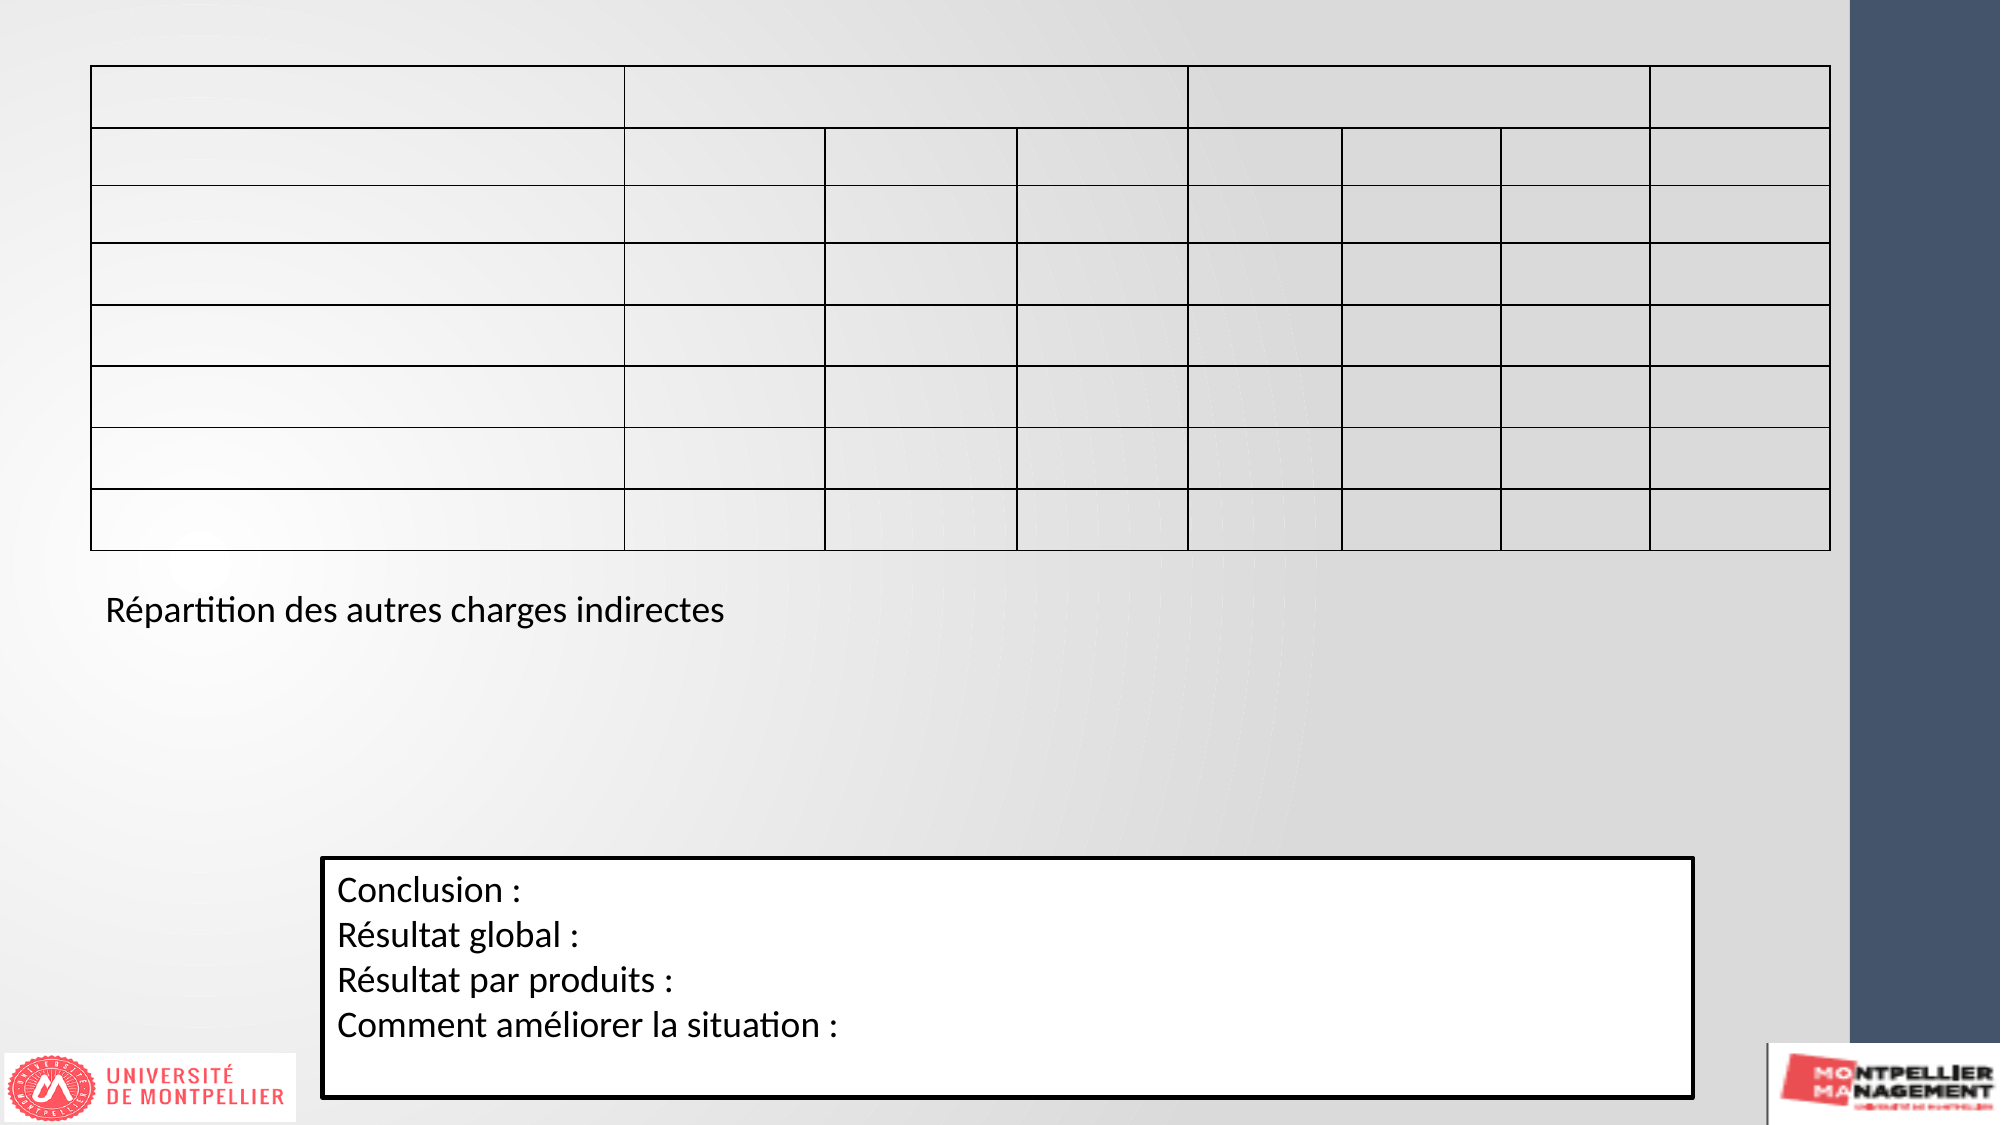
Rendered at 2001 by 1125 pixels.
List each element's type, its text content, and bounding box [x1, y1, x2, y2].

table_header [625, 67, 1187, 127]
table_cell [826, 490, 1016, 550]
table_cell [826, 306, 1016, 365]
table_cell [1189, 129, 1341, 185]
table_cell [826, 129, 1016, 185]
table_cell [625, 186, 824, 242]
text_box Répartition des autres charges indirectes [90, 577, 1831, 773]
table_cell [1343, 186, 1500, 242]
table_cell [625, 367, 824, 427]
picture [4, 1053, 296, 1122]
table_cell [1502, 306, 1649, 365]
table_cell [826, 428, 1016, 488]
table_header [1651, 67, 1829, 127]
table_cell [1189, 490, 1341, 550]
table_cell [1651, 244, 1829, 304]
table_cell [1343, 367, 1500, 427]
table_cell [625, 306, 824, 365]
table_cell [92, 490, 624, 550]
table_cell [1189, 428, 1341, 488]
table_cell [92, 129, 624, 185]
table_cell [1343, 428, 1500, 488]
table_cell [1502, 244, 1649, 304]
table_cell [1651, 129, 1829, 185]
table_cell [1651, 306, 1829, 365]
table_cell [1018, 129, 1187, 185]
table_cell [826, 367, 1016, 427]
table_header [92, 67, 624, 127]
table_cell [92, 244, 624, 304]
table_cell [1018, 428, 1187, 488]
table_cell [1502, 428, 1649, 488]
table_cell [1343, 490, 1500, 550]
table_cell [1018, 186, 1187, 242]
table_cell [1189, 186, 1341, 242]
table_cell [826, 186, 1016, 242]
table_cell [92, 367, 624, 427]
table_cell [92, 428, 624, 488]
table_cell [1189, 306, 1341, 365]
table_cell [1651, 367, 1829, 427]
text_box Conclusion : Résultat global : Résultat par produits : Comment améliorer la situation : [320, 856, 1695, 1100]
table_cell [1018, 244, 1187, 304]
table_cell [1651, 186, 1829, 242]
table_cell [1343, 244, 1500, 304]
table_cell [625, 129, 824, 185]
table_cell [1343, 129, 1500, 185]
table_cell [1018, 306, 1187, 365]
table_cell [1502, 367, 1649, 427]
table_cell [92, 186, 624, 242]
table_cell [1343, 306, 1500, 365]
table_header [1189, 67, 1649, 127]
table_cell [1502, 186, 1649, 242]
table_cell [1189, 367, 1341, 427]
table_cell [625, 244, 824, 304]
table_cell [1018, 490, 1187, 550]
table_cell [625, 428, 824, 488]
table_cell [1502, 129, 1649, 185]
table_cell [1018, 367, 1187, 427]
table_cell [1651, 490, 1829, 550]
table_cell [92, 306, 624, 365]
table_cell [1651, 428, 1829, 488]
table_cell [826, 244, 1016, 304]
table_cell [1502, 490, 1649, 550]
table_cell [625, 490, 824, 550]
table_cell [1189, 244, 1341, 304]
